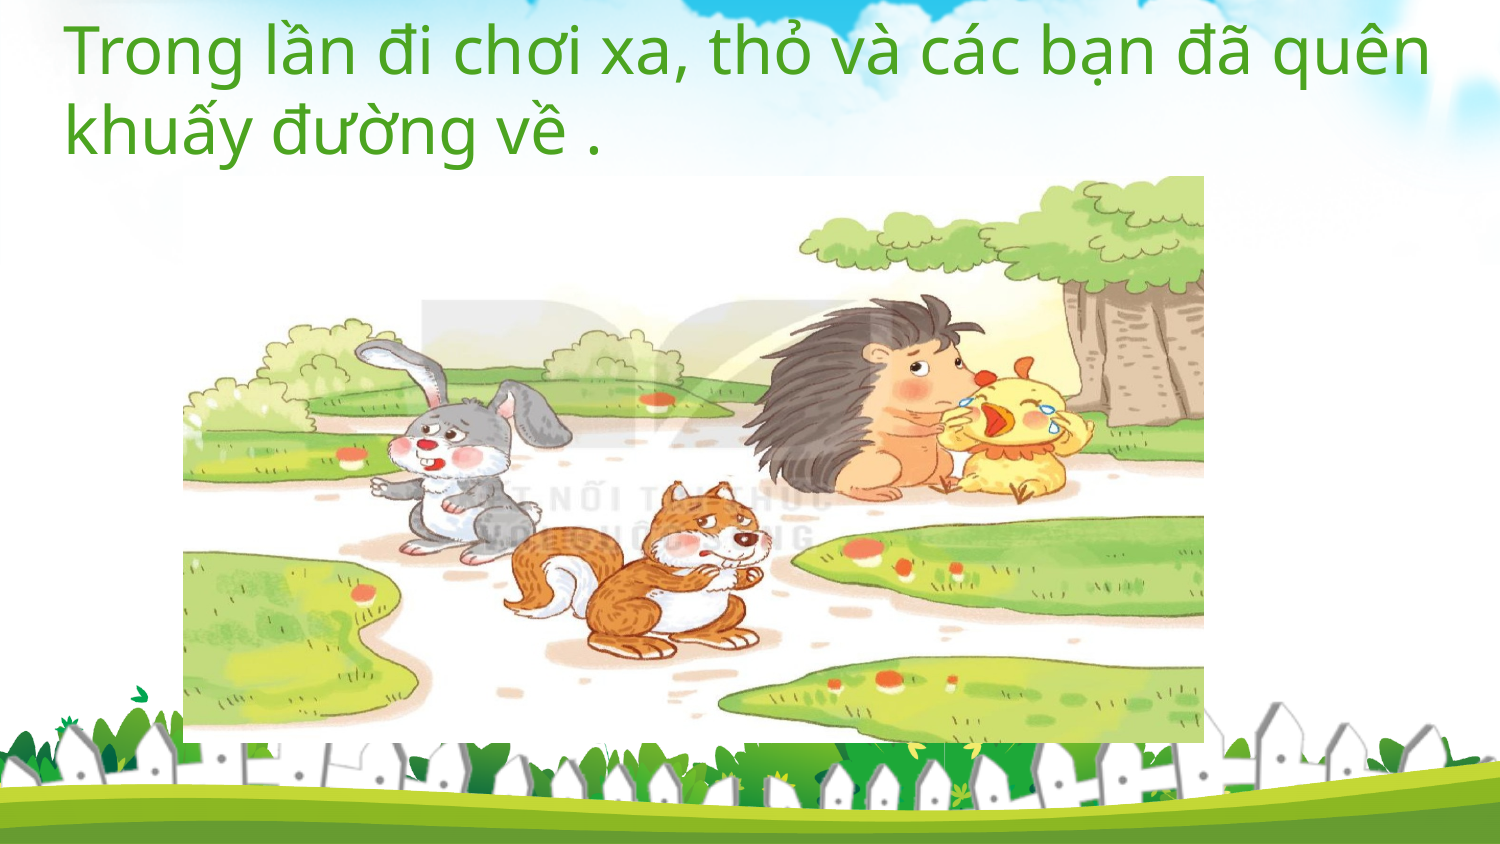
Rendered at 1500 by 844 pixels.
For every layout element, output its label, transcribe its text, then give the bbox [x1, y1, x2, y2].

picture [0, 0, 1500, 844]
text_box Trong lần đi chơi xa, thỏ và các bạn đã quên khuấy đường về . [48, 0, 1500, 175]
